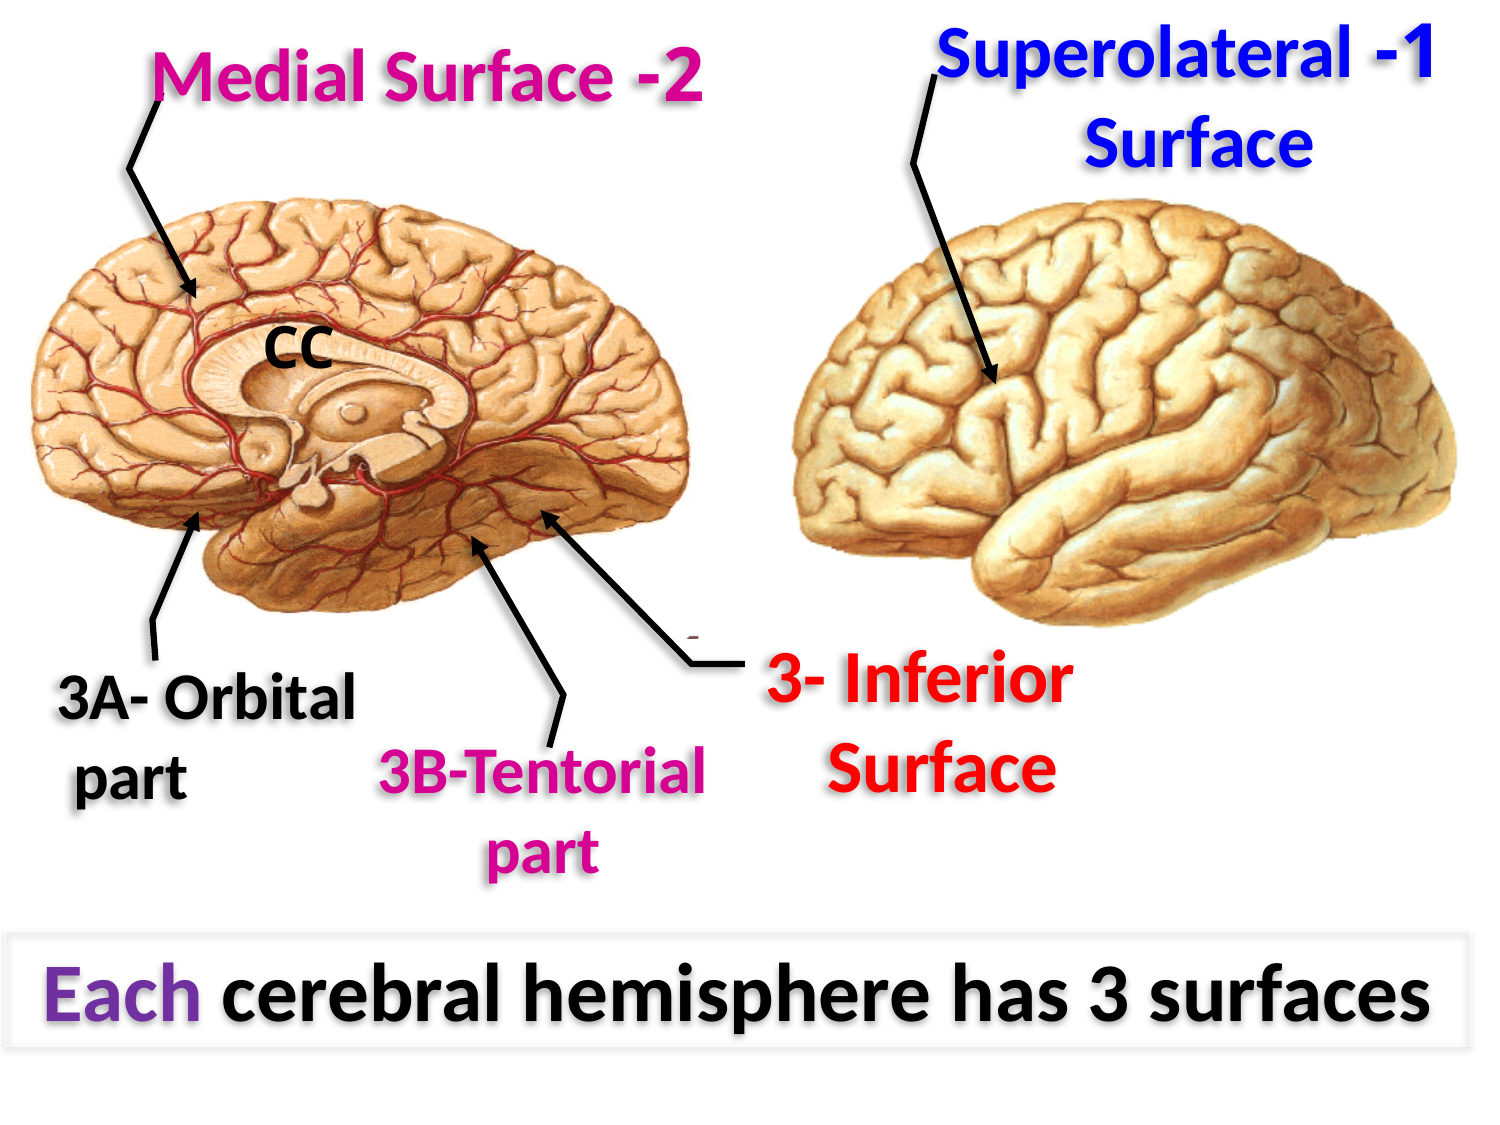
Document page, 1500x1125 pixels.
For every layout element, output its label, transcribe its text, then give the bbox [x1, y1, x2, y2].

picture [0, 160, 1500, 776]
text_box 3B-Tentorial part [350, 647, 736, 801]
text_box 2- Medial Surface [133, 19, 736, 159]
text_box Each cerebral hemisphere has 3 surfaces [5, 930, 1471, 1046]
text_box 1- Superolateral Surface [914, 0, 1465, 159]
text_box 3A- Orbital part [41, 647, 396, 707]
